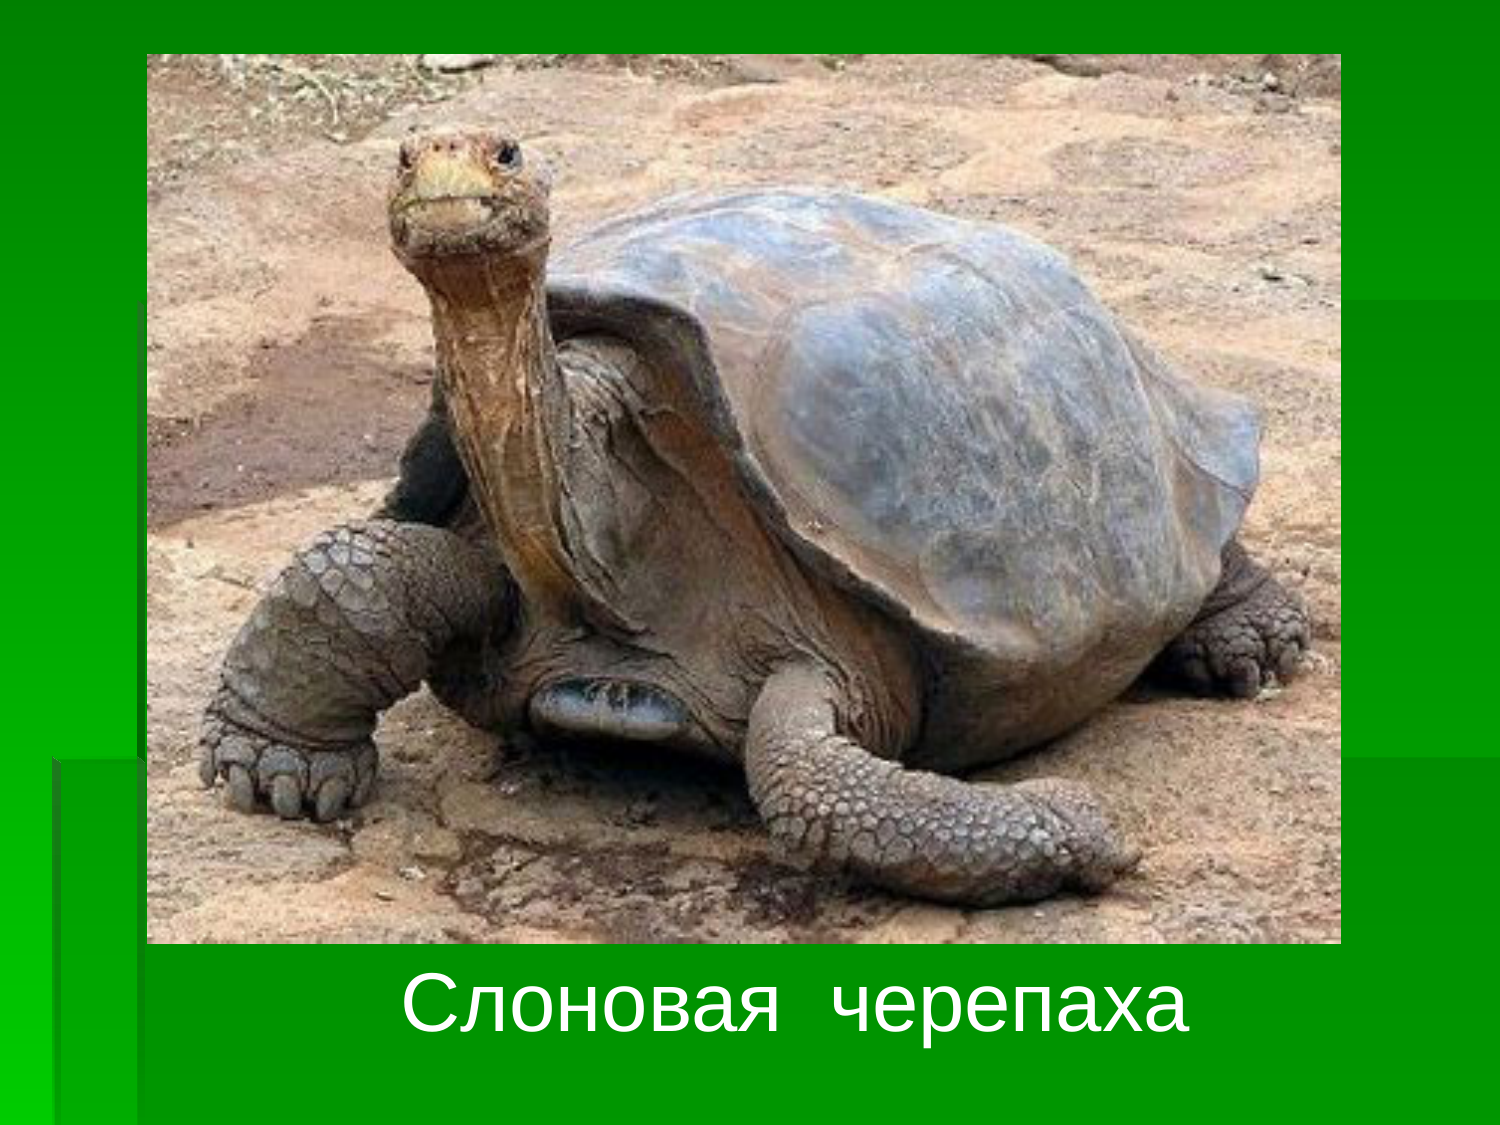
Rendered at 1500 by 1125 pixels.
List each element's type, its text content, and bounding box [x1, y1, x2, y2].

text_box Слоновая черепаха [293, 952, 1298, 1056]
picture [147, 54, 1341, 944]
